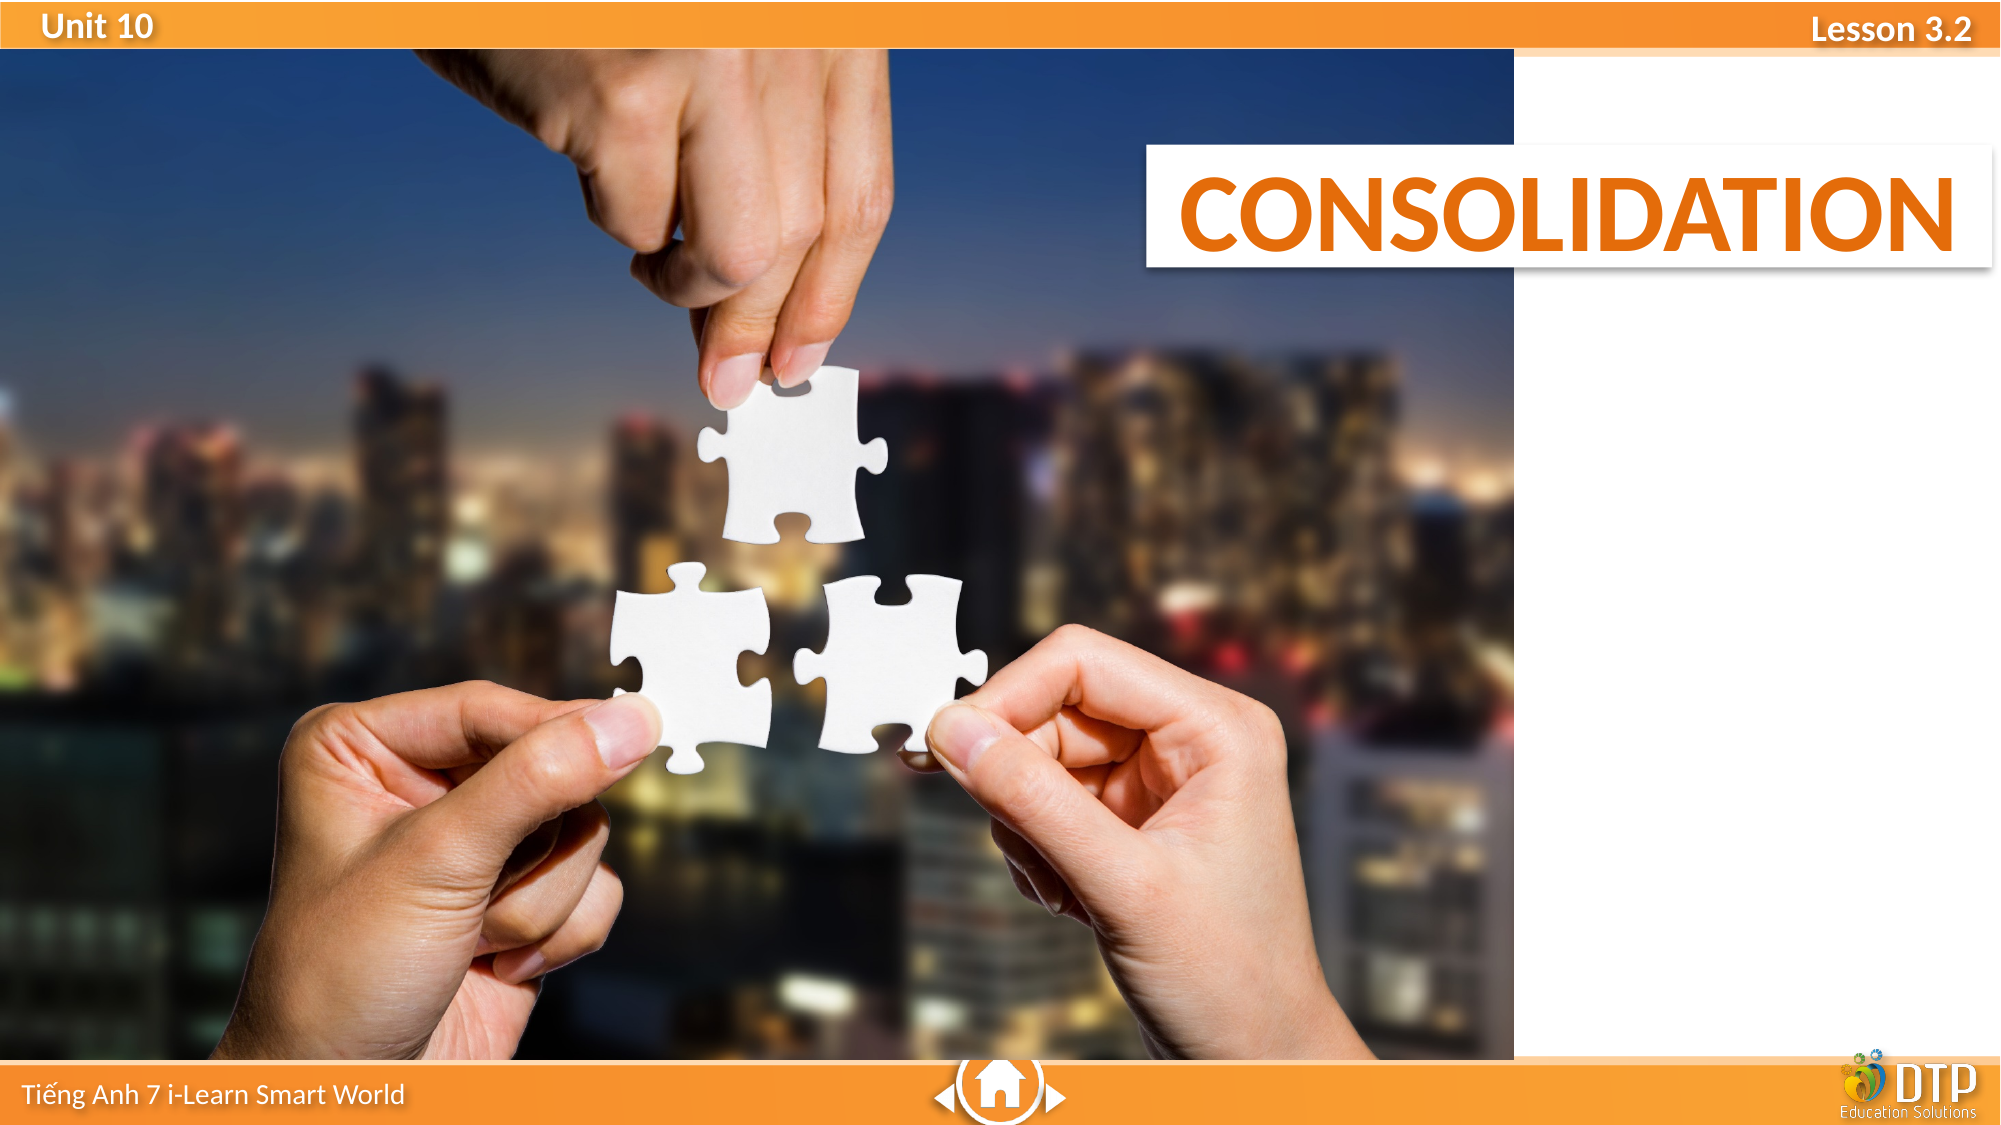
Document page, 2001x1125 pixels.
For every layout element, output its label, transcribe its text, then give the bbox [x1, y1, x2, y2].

text_box CONSOLIDATION [1518, 144, 1993, 268]
picture [0, 2, 2001, 1125]
